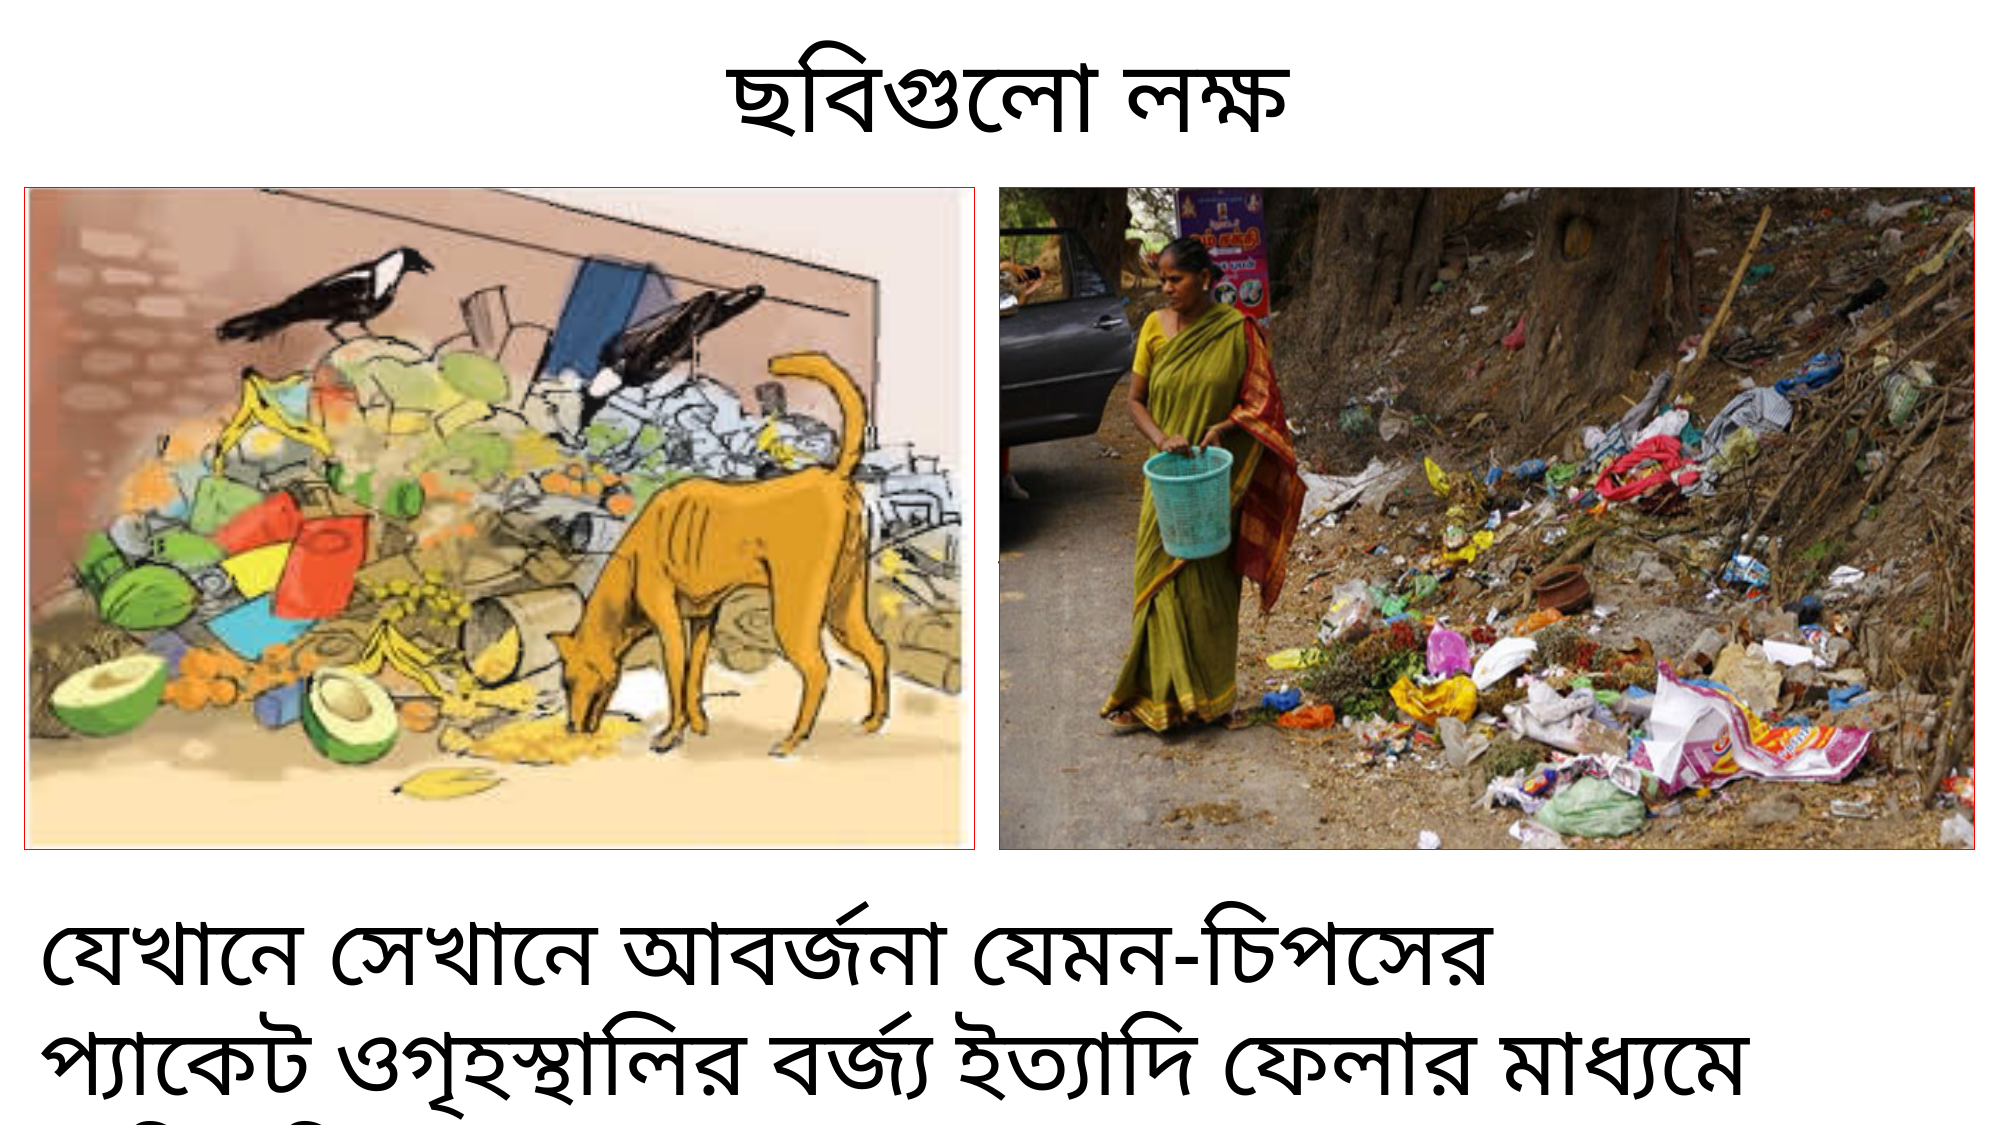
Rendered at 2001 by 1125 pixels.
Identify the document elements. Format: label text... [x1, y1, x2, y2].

picture [24, 187, 975, 851]
picture [998, 187, 1976, 851]
text_box ছবিগুলো লক্ষ কর [712, 24, 1325, 280]
text_box যেখানে সেখানে আবর্জনা যেমন-চিপসের প্যাকেট ওগৃহস্থালির বর্জ্য ইত্যাদি ফেলার মাধ্যমে মাটি দূষিত হয়। [24, 886, 1775, 1125]
